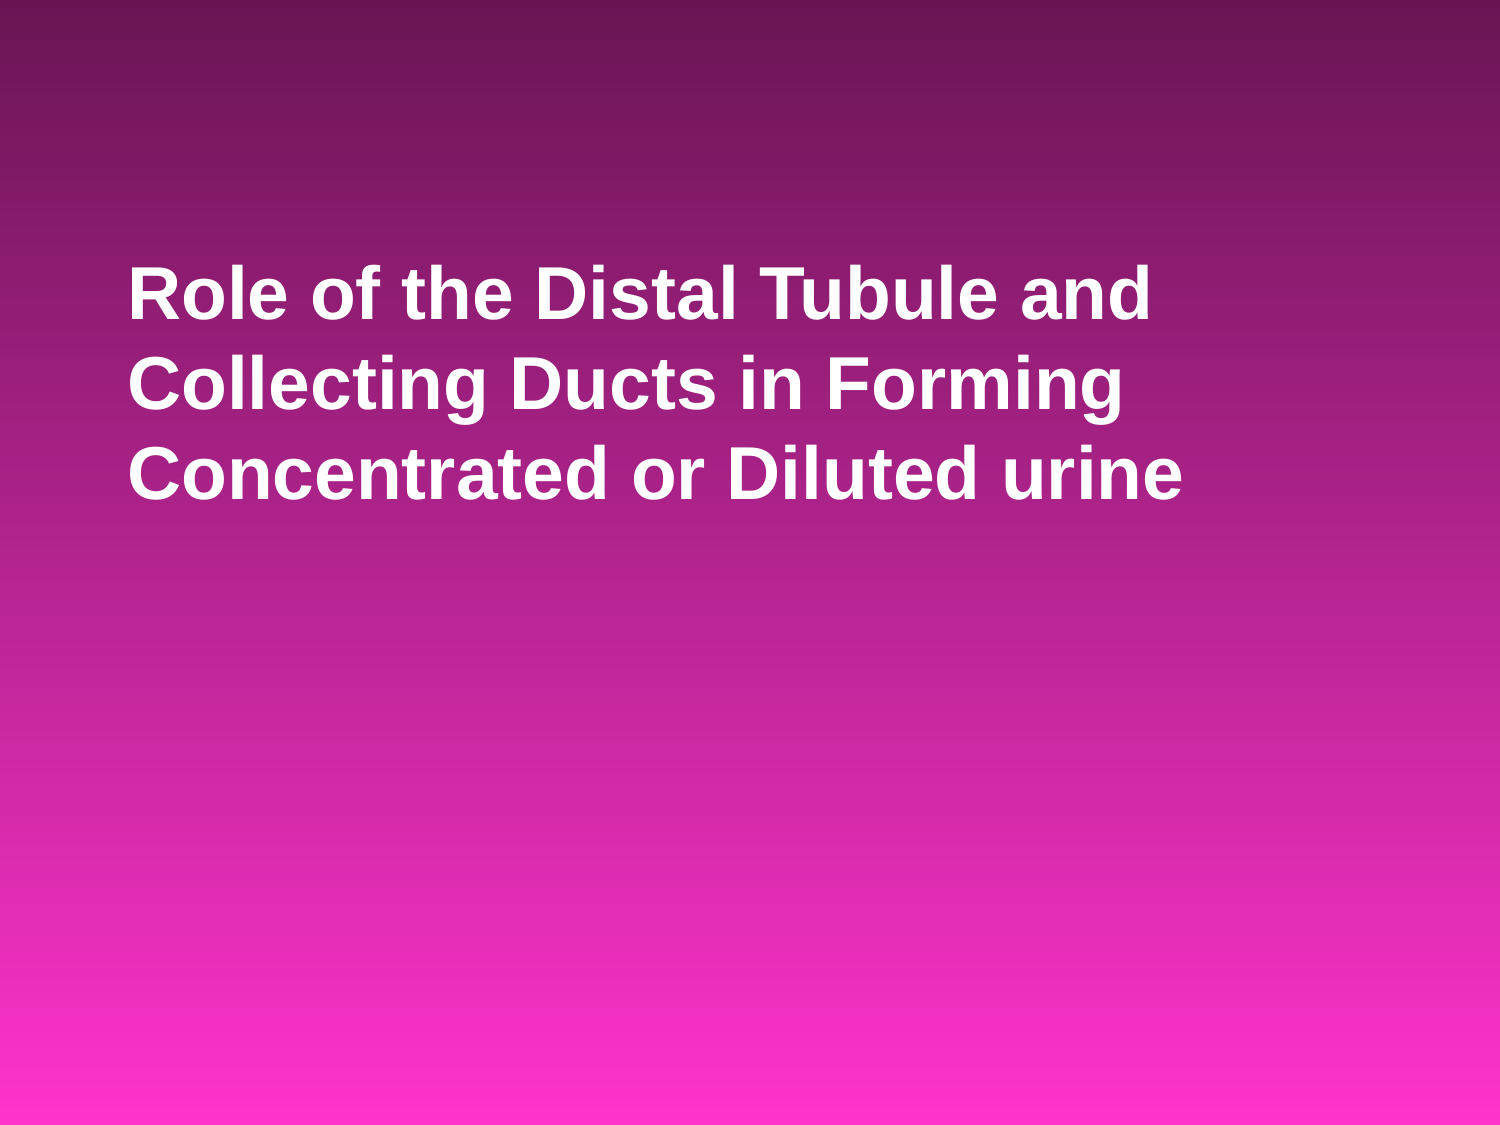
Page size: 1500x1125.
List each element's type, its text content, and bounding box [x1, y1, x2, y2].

text_box Role of the Distal Tubule and Collecting Ducts in Forming Concentrated or Diluted urine [112, 237, 1350, 523]
